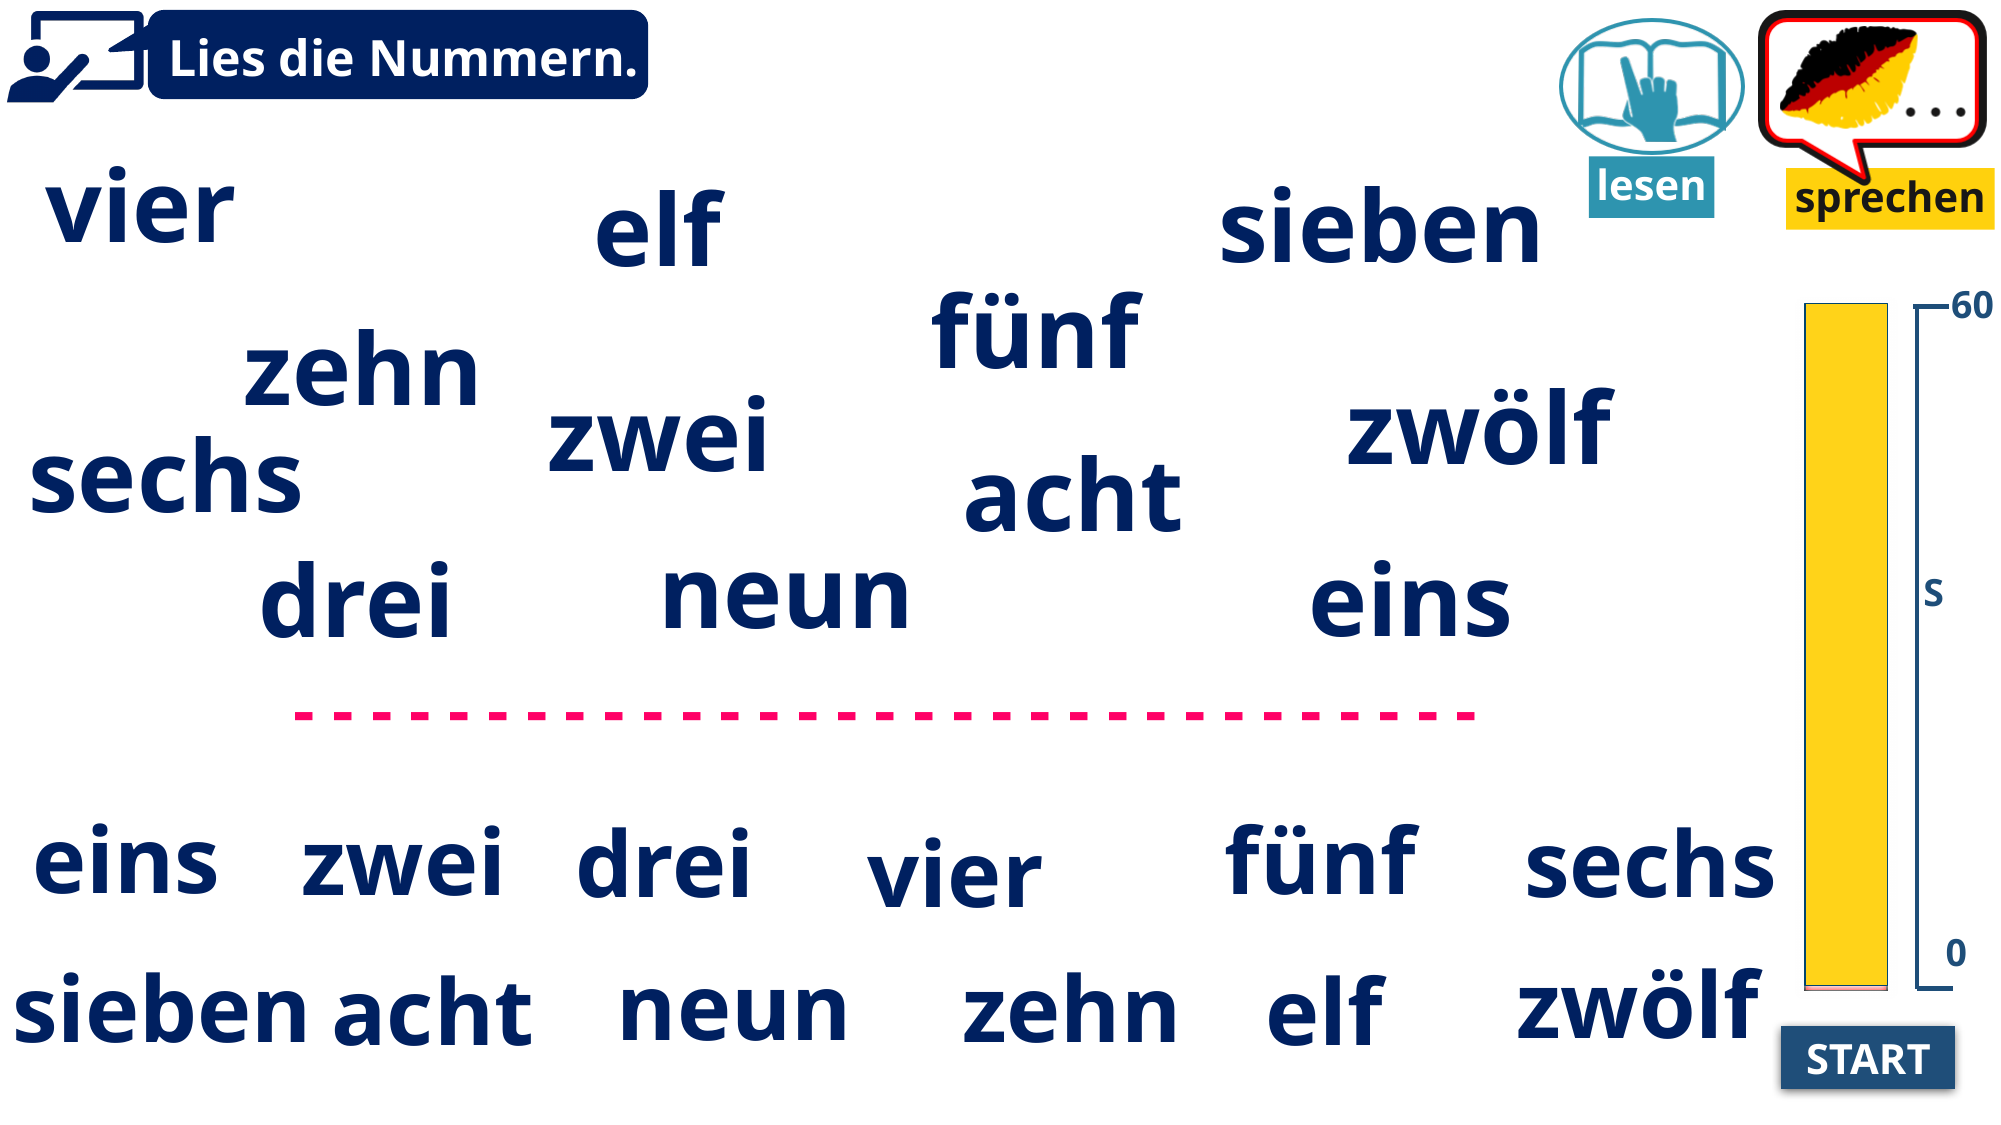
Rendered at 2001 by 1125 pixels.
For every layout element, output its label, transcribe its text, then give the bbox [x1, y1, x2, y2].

text_box zehn [228, 298, 498, 433]
text_box [1804, 303, 1888, 986]
text_box zwölf [1331, 356, 1627, 492]
text_box zwei [286, 796, 538, 922]
text_box eins [1293, 528, 1529, 664]
text_box vier [30, 134, 252, 270]
picture [1757, 10, 2000, 186]
text_box fünf [915, 261, 1155, 396]
text_box elf [578, 159, 737, 295]
text_box lesen [1588, 164, 1715, 218]
text_box neun [643, 521, 930, 657]
text_box eins [17, 794, 235, 920]
text_box S [1921, 561, 2000, 621]
text_box neun [602, 941, 867, 1067]
text_box [154, 9, 646, 18]
text_box acht [948, 423, 1199, 559]
text_box fünf [1209, 795, 1431, 921]
text_box drei [560, 798, 771, 924]
text_box S [1908, 561, 1912, 621]
text_box elf [1250, 946, 1399, 1071]
text_box zwölf [1501, 939, 1775, 1065]
title sprechen [1786, 195, 1995, 230]
text_box [154, 94, 644, 100]
text_box 0 [1930, 921, 2000, 982]
picture [0, 0, 151, 132]
text_box zehn [947, 943, 1197, 1068]
text_box sieben [1203, 154, 1561, 290]
text_box sieben [0, 943, 328, 1068]
text_box - - - - - - - - - - - - - - - - - - - - - - - - - - - - - - - [279, 660, 1493, 755]
text_box acht [316, 946, 549, 1071]
text_box sechs [1509, 798, 1792, 924]
text_box START [1781, 1026, 1956, 1090]
text_box Lies die Nummern. [154, 18, 661, 94]
text_box drei [244, 530, 471, 665]
text_box vier [852, 808, 1059, 934]
text_box 60 [1936, 273, 2000, 334]
text_box sechs [13, 405, 319, 540]
text_box zwei [533, 364, 831, 499]
picture [1558, 18, 1745, 156]
